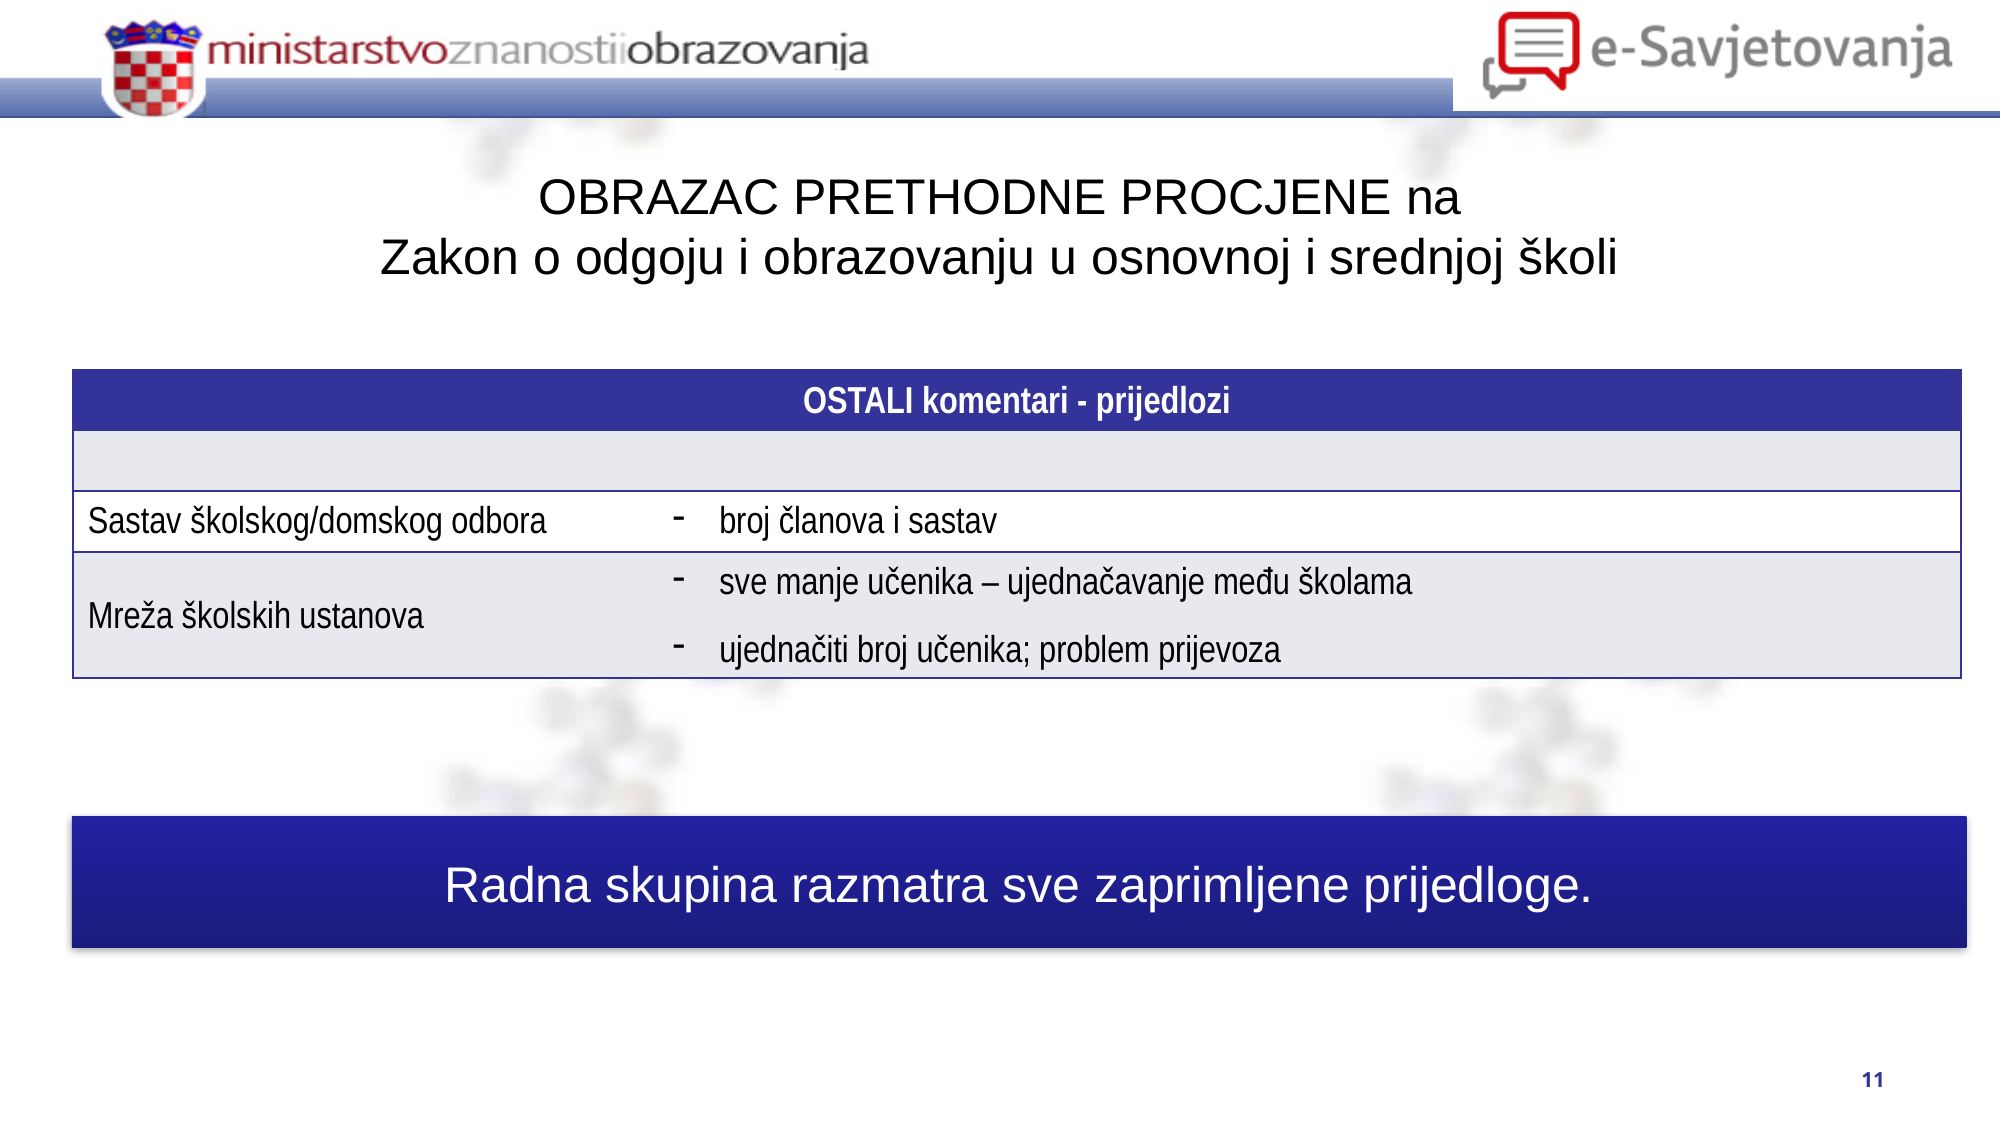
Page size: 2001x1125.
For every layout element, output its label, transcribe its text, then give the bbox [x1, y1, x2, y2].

picture [0, 0, 2001, 1125]
table_cell [74, 431, 657, 490]
table_cell sve manje učenika – ujednačavanje među školama ujednačiti broj učenika; problem prijevoza [657, 553, 1960, 677]
table_cell broj članova i sastav [657, 492, 1960, 551]
table_cell [657, 431, 1960, 490]
text_box Radna skupina razmatra sve zaprimljene prijedloge. [71, 816, 1967, 948]
table_header OSTALI komentari - prijedlozi [74, 370, 1960, 430]
table_cell Sastav školskog/domskog odbora [74, 492, 657, 551]
slide_number 11 [1761, 1059, 1900, 1103]
title OBRAZAC PRETHODNE PROCJENE na Zakon o odgoju i obrazovanju u osnovnoj i srednjoj školi [99, 156, 1900, 289]
table_cell Mreža školskih ustanova [74, 553, 657, 677]
